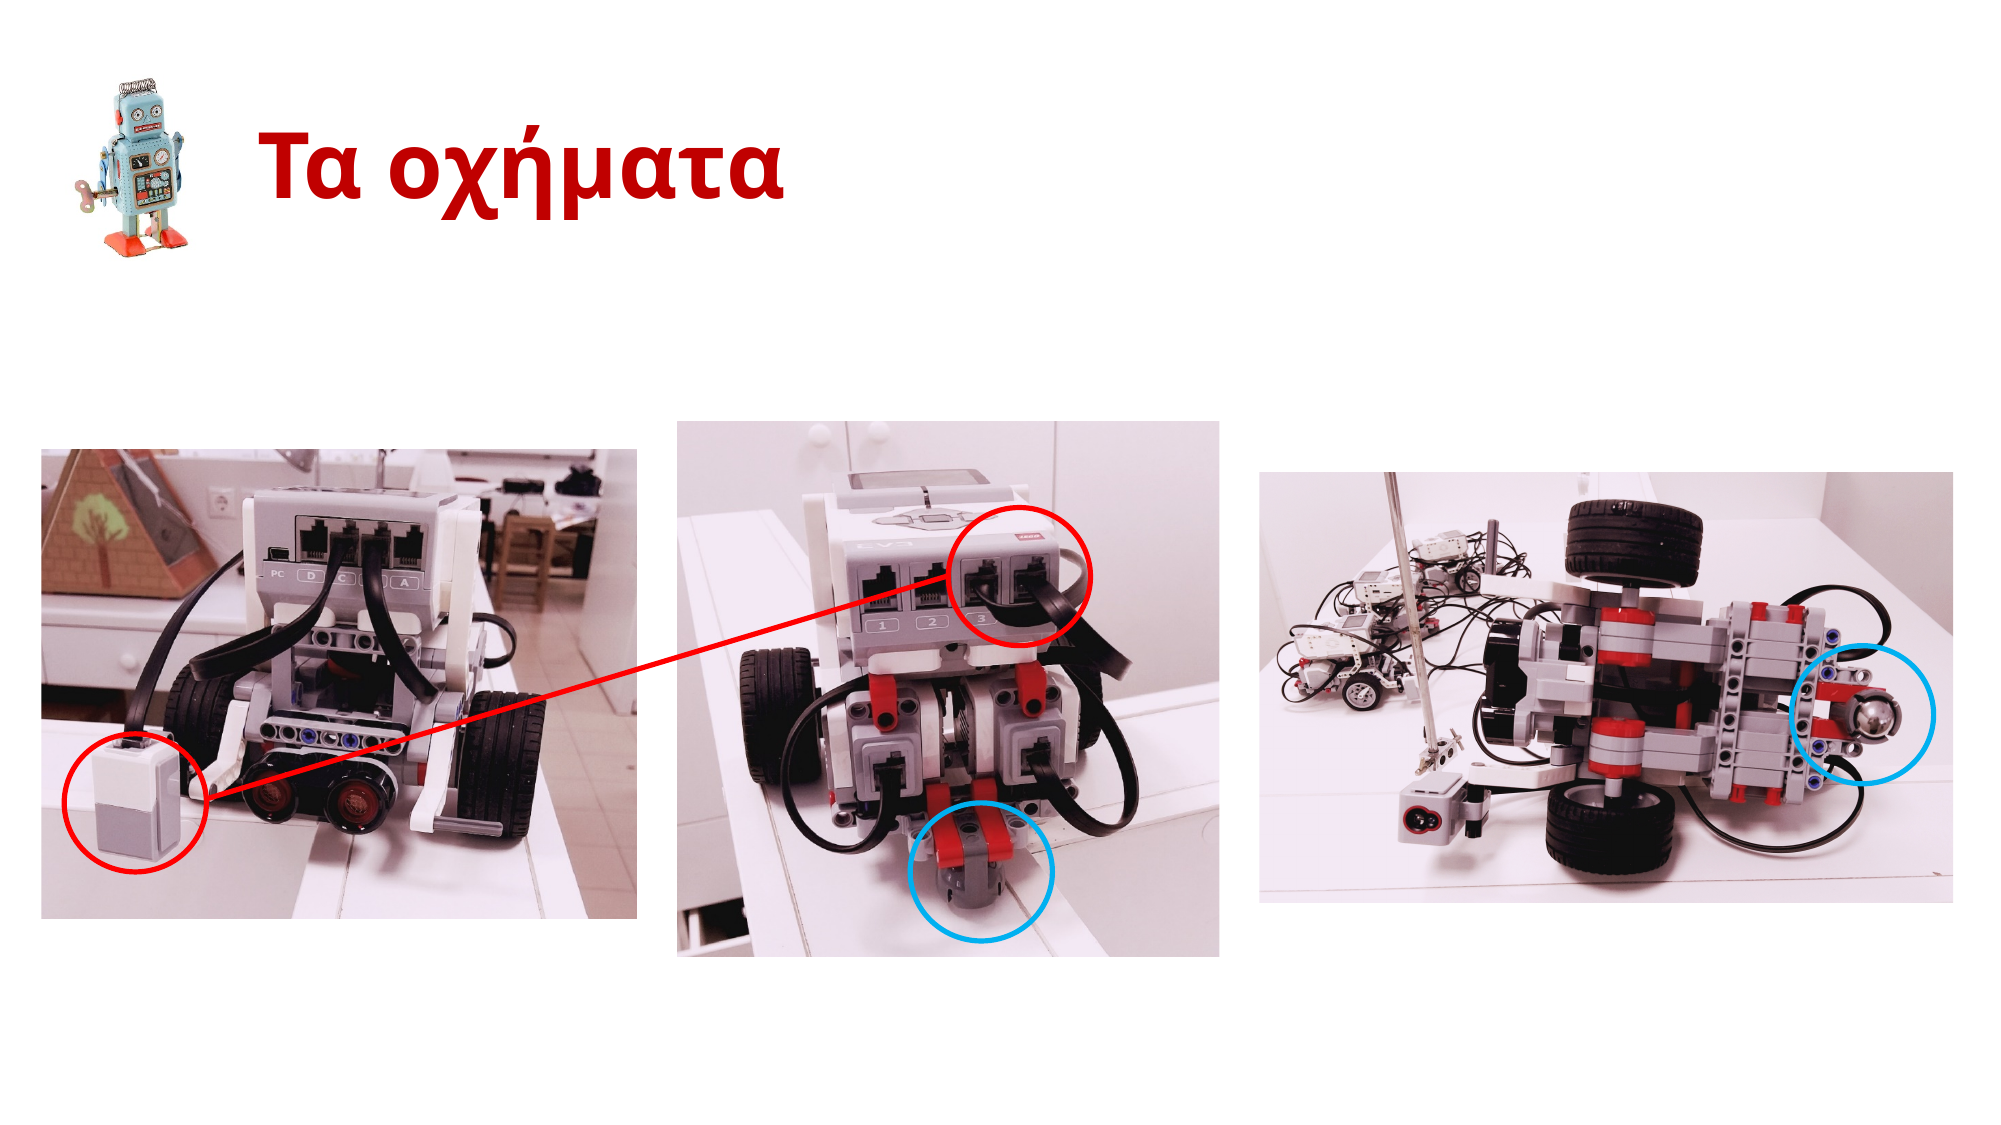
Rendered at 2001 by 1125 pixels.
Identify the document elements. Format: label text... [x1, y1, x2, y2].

title Τα οχήματα [242, 59, 1863, 278]
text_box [910, 645, 1934, 942]
picture [676, 421, 1220, 645]
picture [676, 872, 1220, 957]
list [1259, 472, 1954, 903]
picture [32, 63, 242, 274]
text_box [64, 507, 1091, 872]
picture [41, 449, 637, 919]
